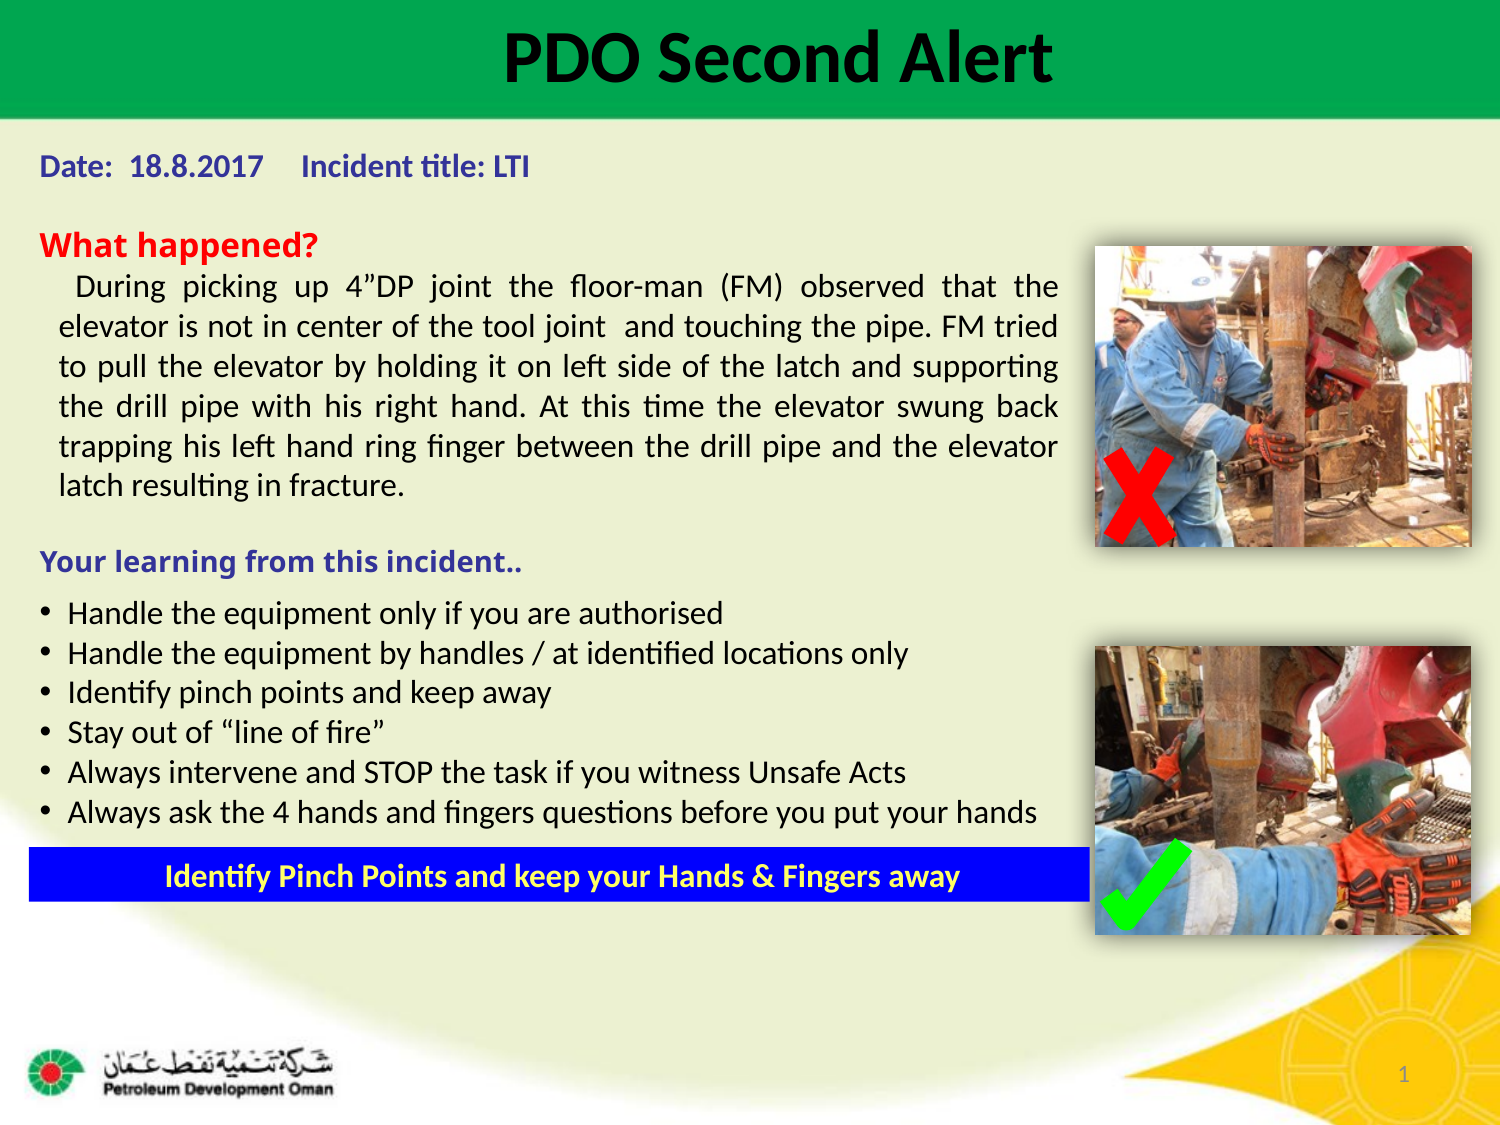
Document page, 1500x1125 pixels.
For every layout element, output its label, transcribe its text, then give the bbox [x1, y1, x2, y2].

slide_number 1 [1074, 1042, 1425, 1103]
text_box Identify Pinch Points and keep your Hands & Fingers away [28, 847, 1089, 902]
text_box Date: 18.8.2017 Incident title: LTI What happened? During picking up 4”DP joint the floor-man (FM) observed that the elevator is not in center of the tool joint and touching the pipe. FM tried to pull the elevator by holding it on left side of the latch and supporting the drill pipe with his right hand. At this time the elevator swung back trapping his left hand ring finger between the drill pipe and the elevator latch resulting in fracture. Your learning from this incident.. Handle the equipment only if you are authorised Handle the equipment by handles / at identified locations only Identify pinch points and keep away Stay out of “line of fire” Always intervene and STOP the task if you witness Unsafe Acts Always ask the 4 hands and fingers questions before you put your hands [24, 136, 1075, 838]
text_box [957, 199, 1233, 366]
picture [0, 0, 1500, 1125]
text_box PDO Second Alert [200, 0, 1358, 105]
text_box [1112, 451, 1168, 542]
